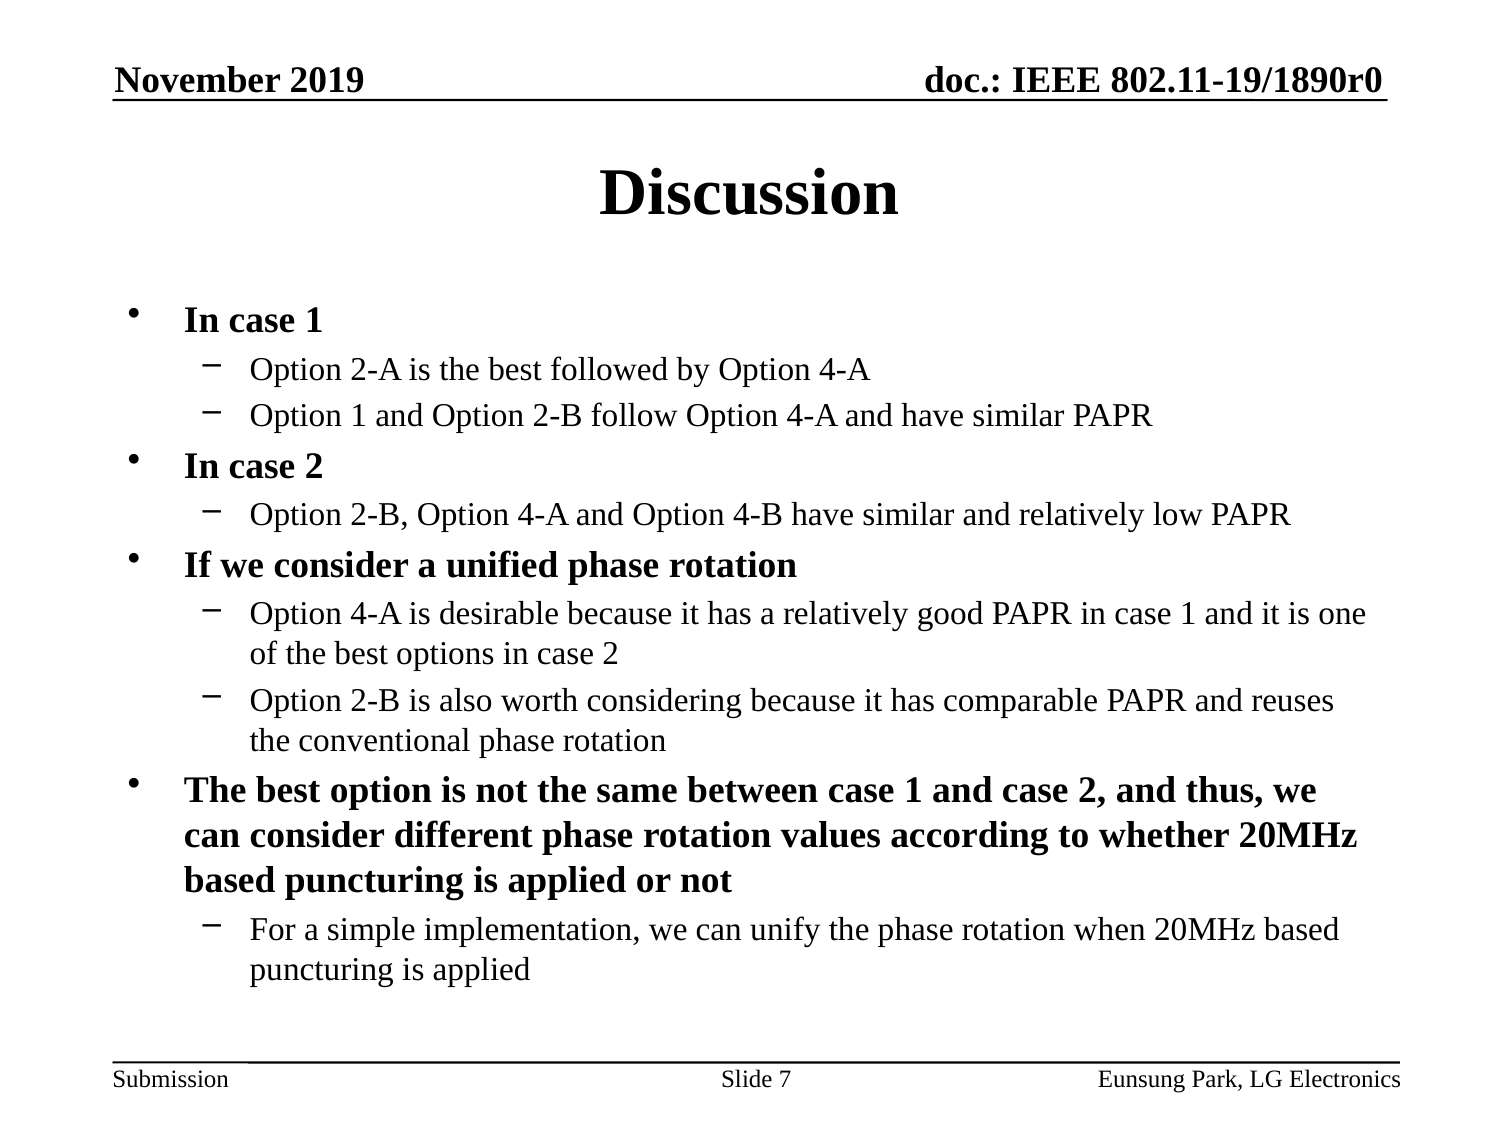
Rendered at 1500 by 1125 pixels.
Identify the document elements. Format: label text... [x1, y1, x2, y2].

title Discussion [112, 112, 1388, 263]
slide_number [114, 54, 368, 101]
footer Eunsung Park, LG Electronics [1038, 1061, 1402, 1093]
slide_number Slide 7 [712, 1061, 800, 1093]
list In case 1 Option 2-A is the best followed by Option 4-A Option 1 and Option 2-B follow Option 4-A and have similar PAPR In case 2 Option 2-B, Option 4-A and Option 4-B have similar and relatively low PAPR If we consider a unified phase rotation Option 4-A is desirable because it has a relatively good PAPR in case 1 and it is one of the best options in case 2 Option 2-B is also worth considering because it has comparable PAPR and reuses the conventional phase rotation The best option is not the same between case 1 and case 2, and thus, we can consider different phase rotation values according to whether 20MHz based puncturing is applied or not For a simple implementation, we can unify the phase rotation when 20MHz based puncturing is applied [112, 287, 1388, 1000]
